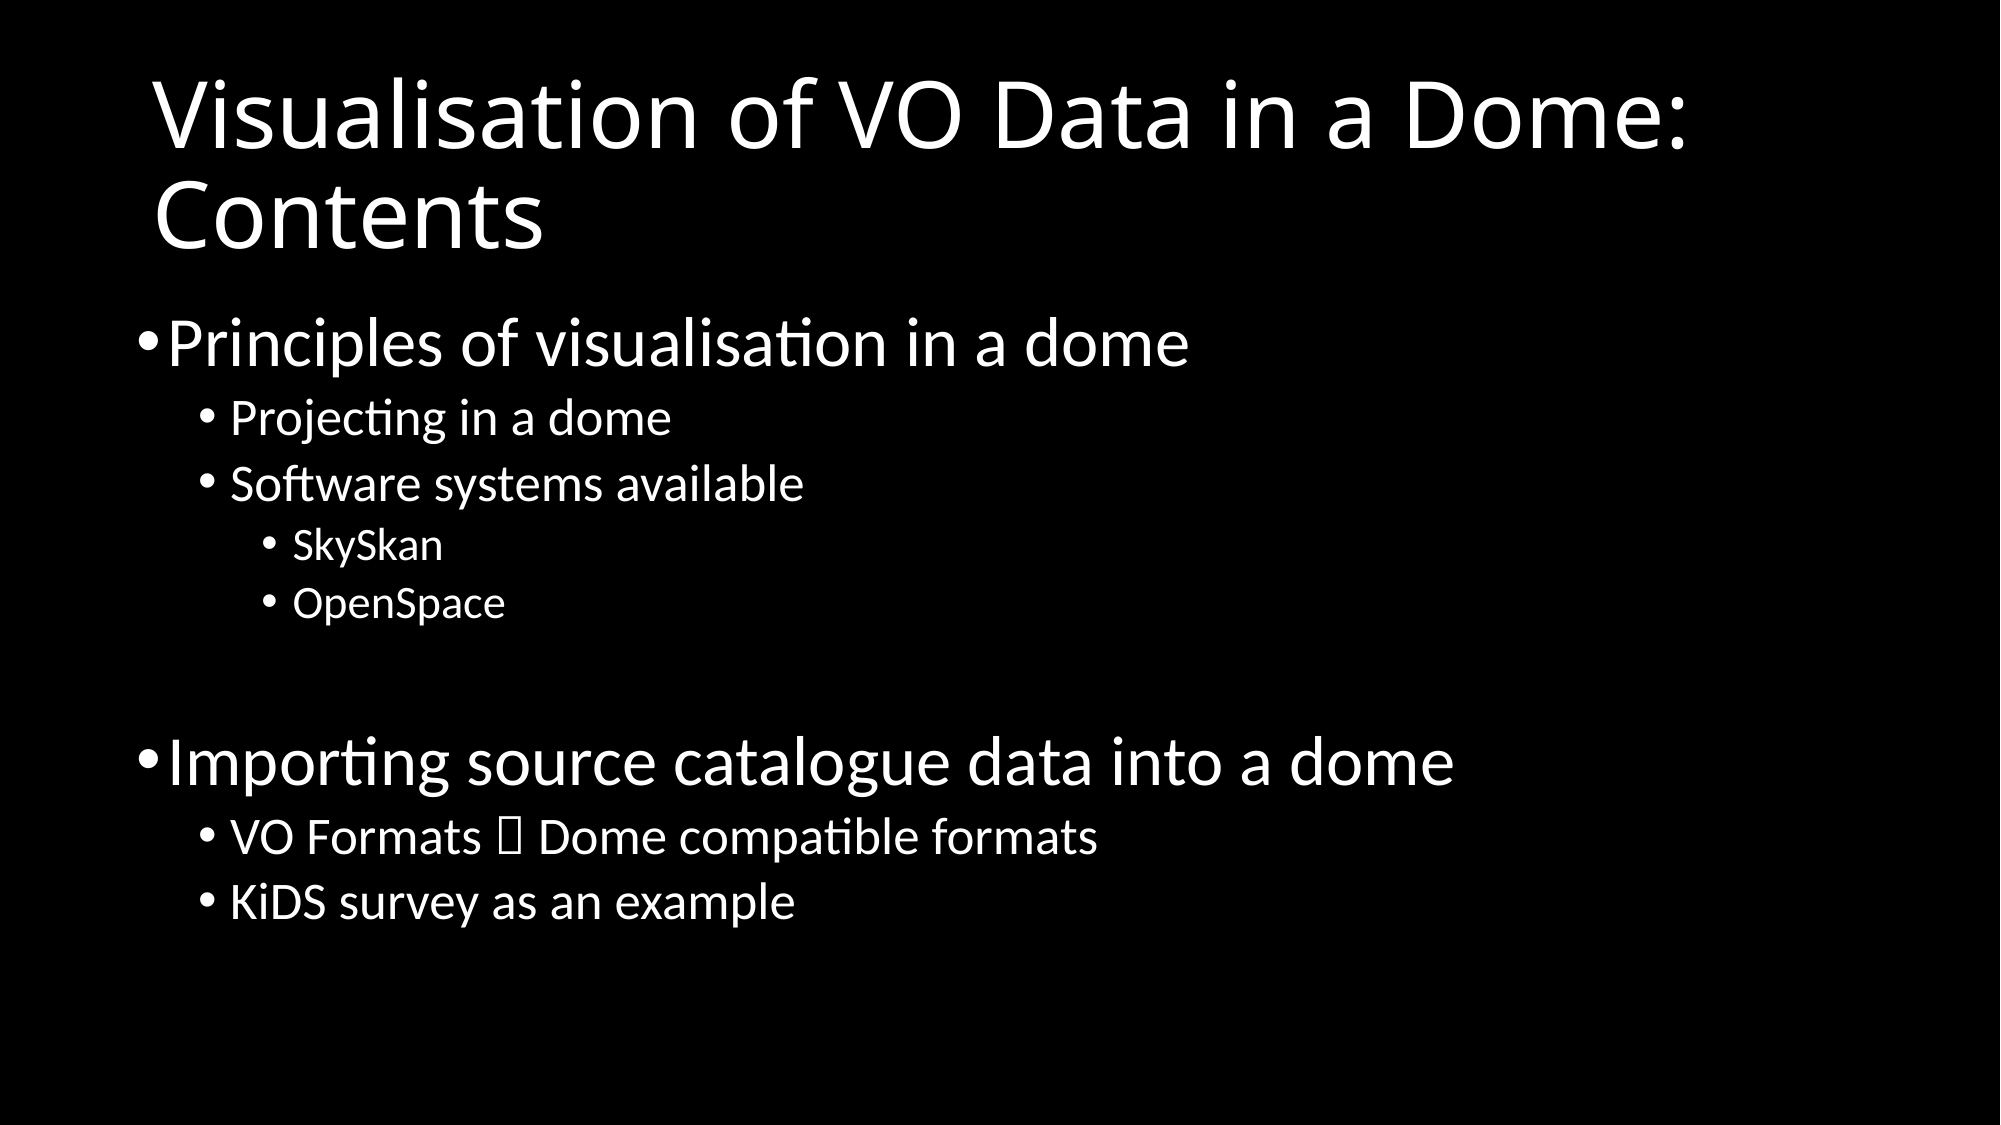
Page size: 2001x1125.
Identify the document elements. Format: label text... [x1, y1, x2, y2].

title Visualisation of VO Data in a Dome: Contents [137, 59, 1955, 278]
list Principles of visualisation in a dome Projecting in a dome Software systems available SkySkan OpenSpace Importing source catalogue data into a dome VO Formats  Dome compatible formats KiDS survey as an example [121, 197, 1847, 946]
